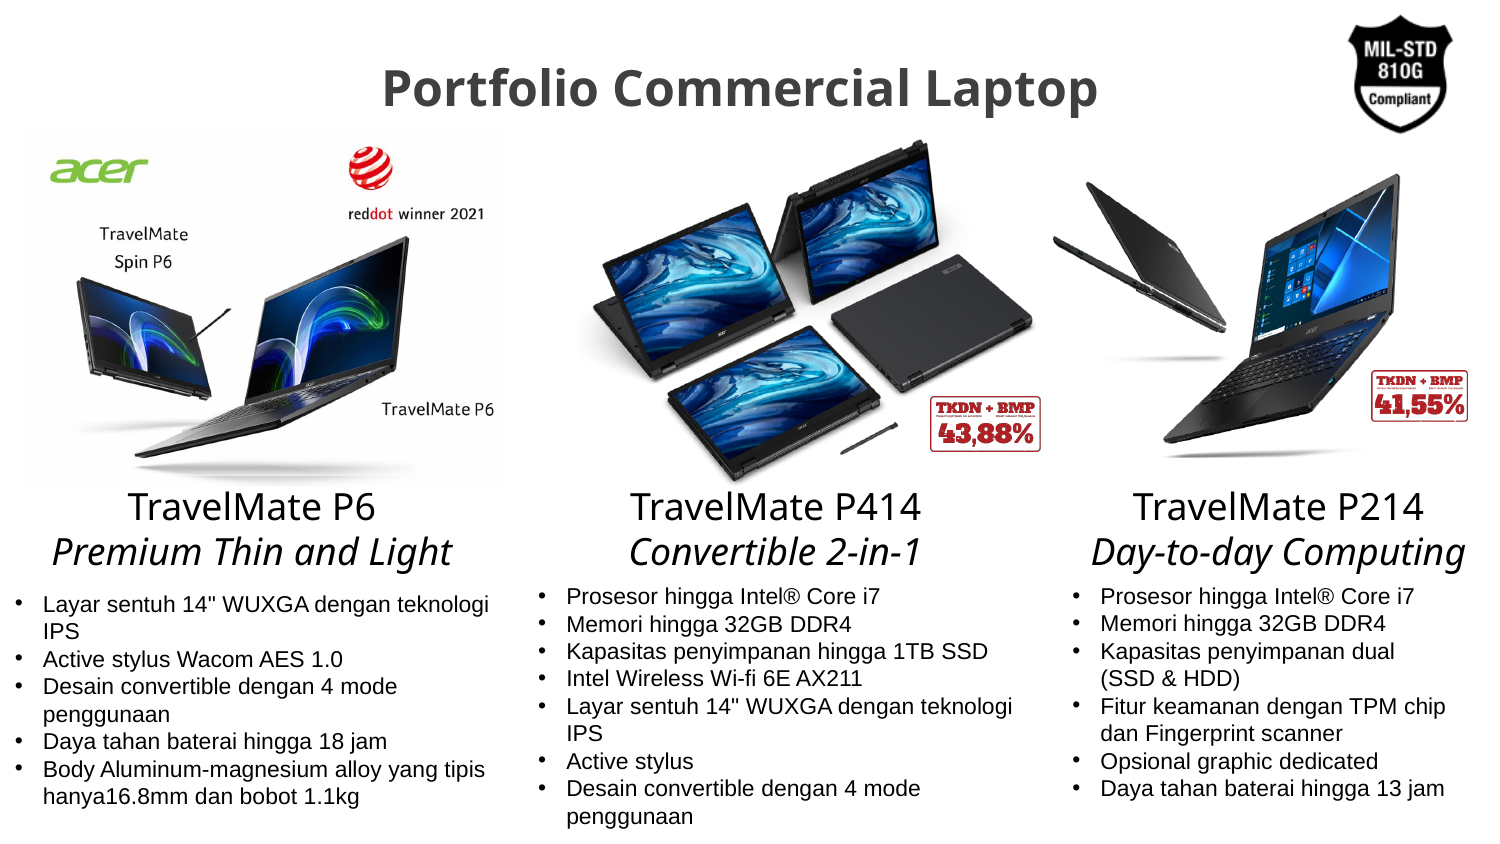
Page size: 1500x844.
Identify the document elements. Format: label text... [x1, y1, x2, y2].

text_box TravelMate P6 Premium Thin and Light [36, 496, 468, 581]
picture [19, 125, 503, 488]
picture [558, 5, 1500, 508]
text_box Prosesor hingga Intel® Core i7 Memori hingga 32GB DDR4 Kapasitas penyimpanan dual (SSD & HDD) Fitur keamanan dengan TPM chip dan Fingerprint scanner Opsional graphic dedicated Daya tahan baterai hingga 13 jam [1057, 574, 1469, 809]
text_box TravelMate P214 Day-to-day Computing [1075, 481, 1482, 581]
text_box TravelMate P414 Convertible 2-in-1 [613, 516, 938, 574]
text_box Prosesor hingga Intel® Core i7 Memori hingga 32GB DDR4 Kapasitas penyimpanan hingga 1TB SSD Intel Wireless Wi-fi 6E AX211 Layar sentuh 14" WUXGA dengan teknologi IPS Active stylus Desain convertible dengan 4 mode penggunaan [523, 574, 1046, 837]
text_box Layar sentuh 14" WUXGA dengan teknologi IPS Active stylus Wacom AES 1.0 Desain convertible dengan 4 mode penggunaan Daya tahan baterai hingga 18 jam Body Aluminum-magnesium alloy yang tipis hanya16.8mm dan bobot 1.1kg [0, 581, 523, 817]
text_box Portfolio Commercial Laptop [0, 48, 1303, 124]
